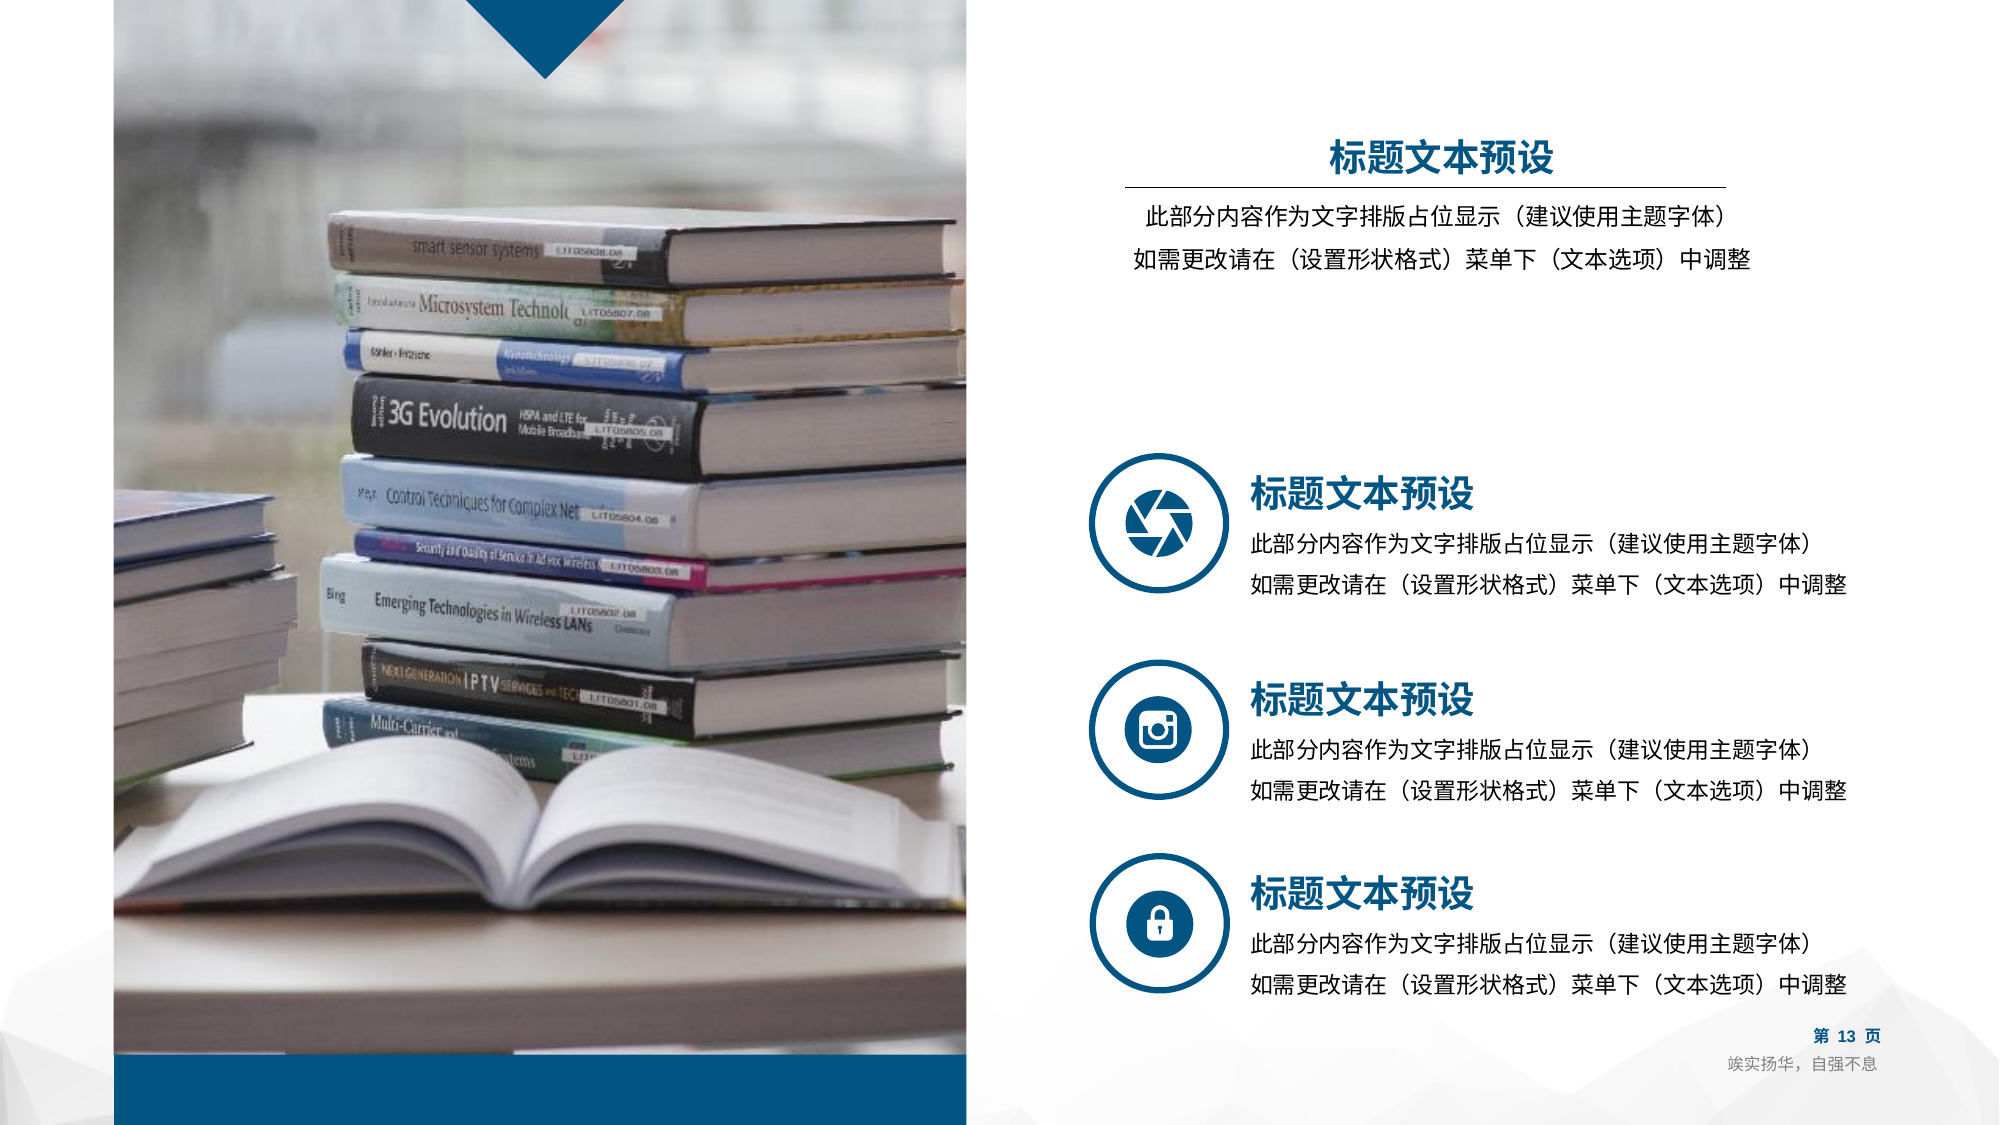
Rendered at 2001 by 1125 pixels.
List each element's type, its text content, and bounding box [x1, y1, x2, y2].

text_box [1226, 847, 1943, 1000]
text_box [1128, 537, 1163, 557]
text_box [1226, 447, 1943, 599]
text_box [1155, 490, 1190, 510]
slide_number 第 13 页 [1727, 1023, 1882, 1048]
text_box [1124, 696, 1192, 764]
text_box 标题文本预设 [1314, 126, 1570, 187]
text_box [1169, 513, 1193, 543]
text_box [1091, 855, 1226, 992]
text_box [1226, 653, 1943, 806]
text_box [1134, 489, 1163, 520]
text_box [1126, 890, 1194, 958]
text_box [1156, 527, 1184, 557]
text_box [1090, 661, 1226, 798]
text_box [113, 0, 967, 1055]
text_box [1090, 455, 1226, 592]
text_box [1125, 504, 1149, 534]
footer 竢实扬华，自强不息 [1727, 1055, 1882, 1076]
text_box [113, 1055, 967, 1125]
text_box 此部分内容作为文字排版占位显示（建议使用主题字体） 如需更改请在（设置形状格式）菜单下（文本选项）中调整 [1005, 187, 1879, 274]
